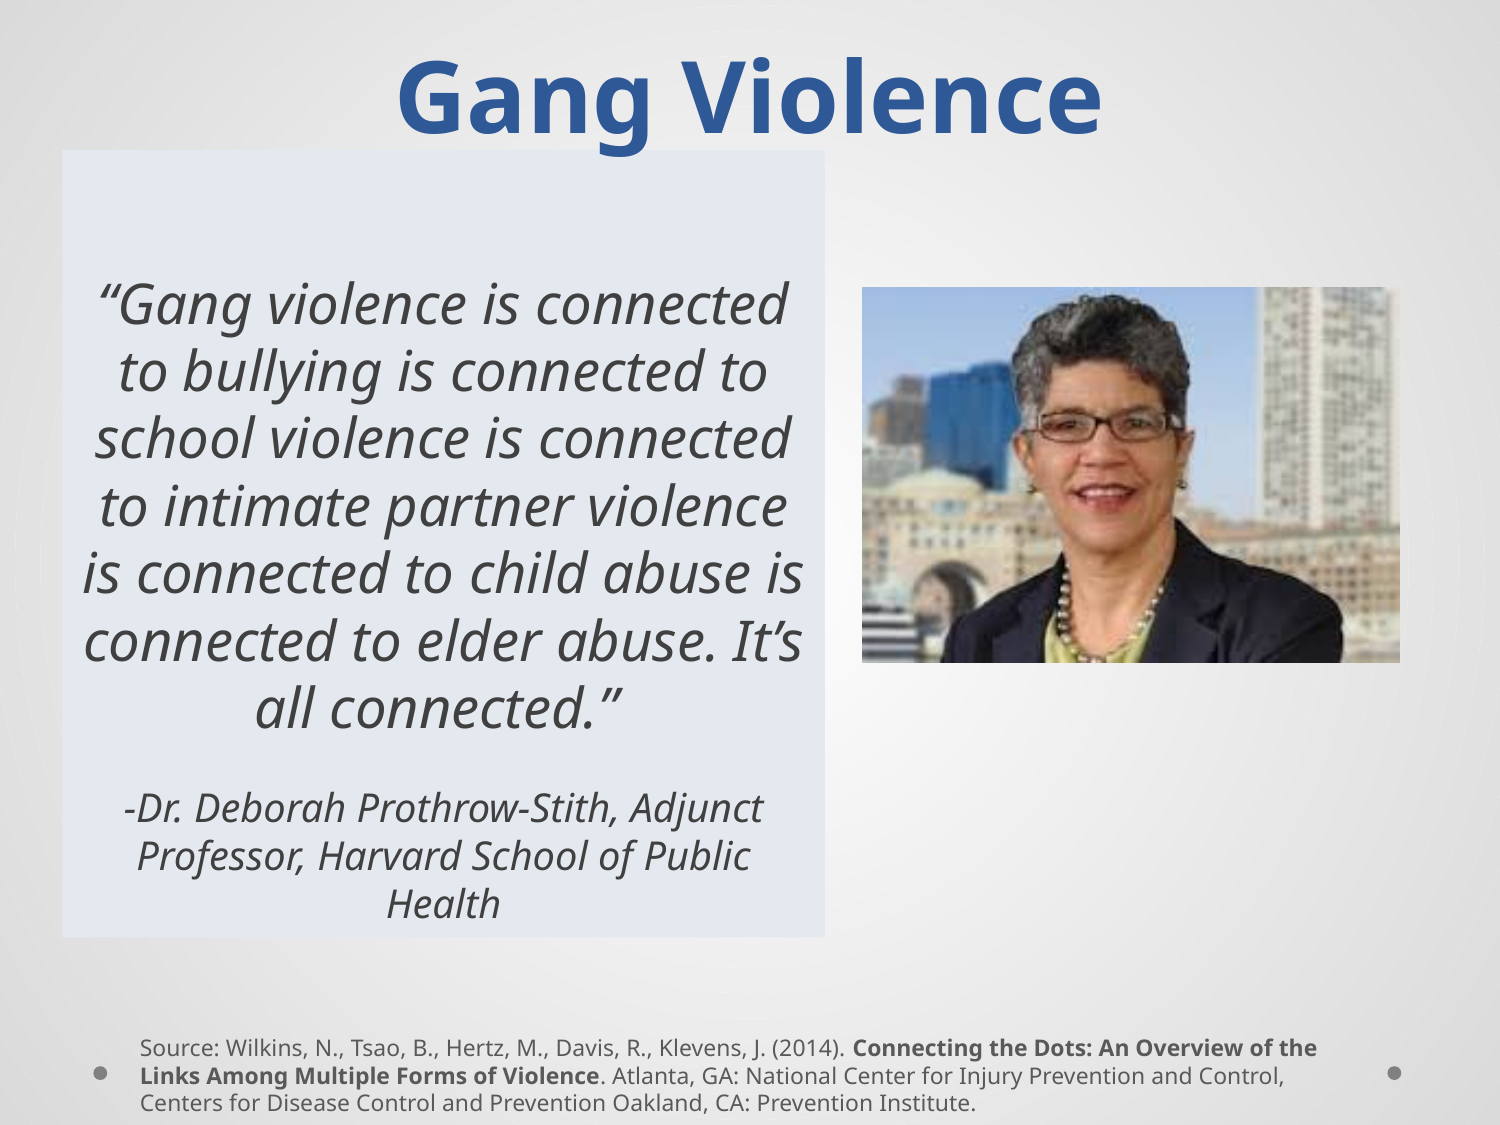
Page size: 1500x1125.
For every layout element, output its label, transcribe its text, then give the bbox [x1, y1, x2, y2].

title Gang Violence [112, 24, 1388, 161]
text_box Source: Wilkins, N., Tsao, B., Hertz, M., Davis, R., Klevens, J. (2014). Connecting the Dots: An Overview of the Links Among Multiple Forms of Violence. Atlanta, GA: National Center for Injury Prevention and Control, Centers for Disease Control and Prevention Oakland, CA: Prevention Institute. [125, 1026, 1375, 1124]
picture [862, 287, 1401, 663]
list “Gang violence is connected to bullying is connected to school violence is connected to intimate partner violence is connected to child abuse is connected to elder abuse. It’s all connected.” -Dr. Deborah Prothrow-Stith, Adjunct Professor, Harvard School of Public Health [62, 149, 825, 938]
